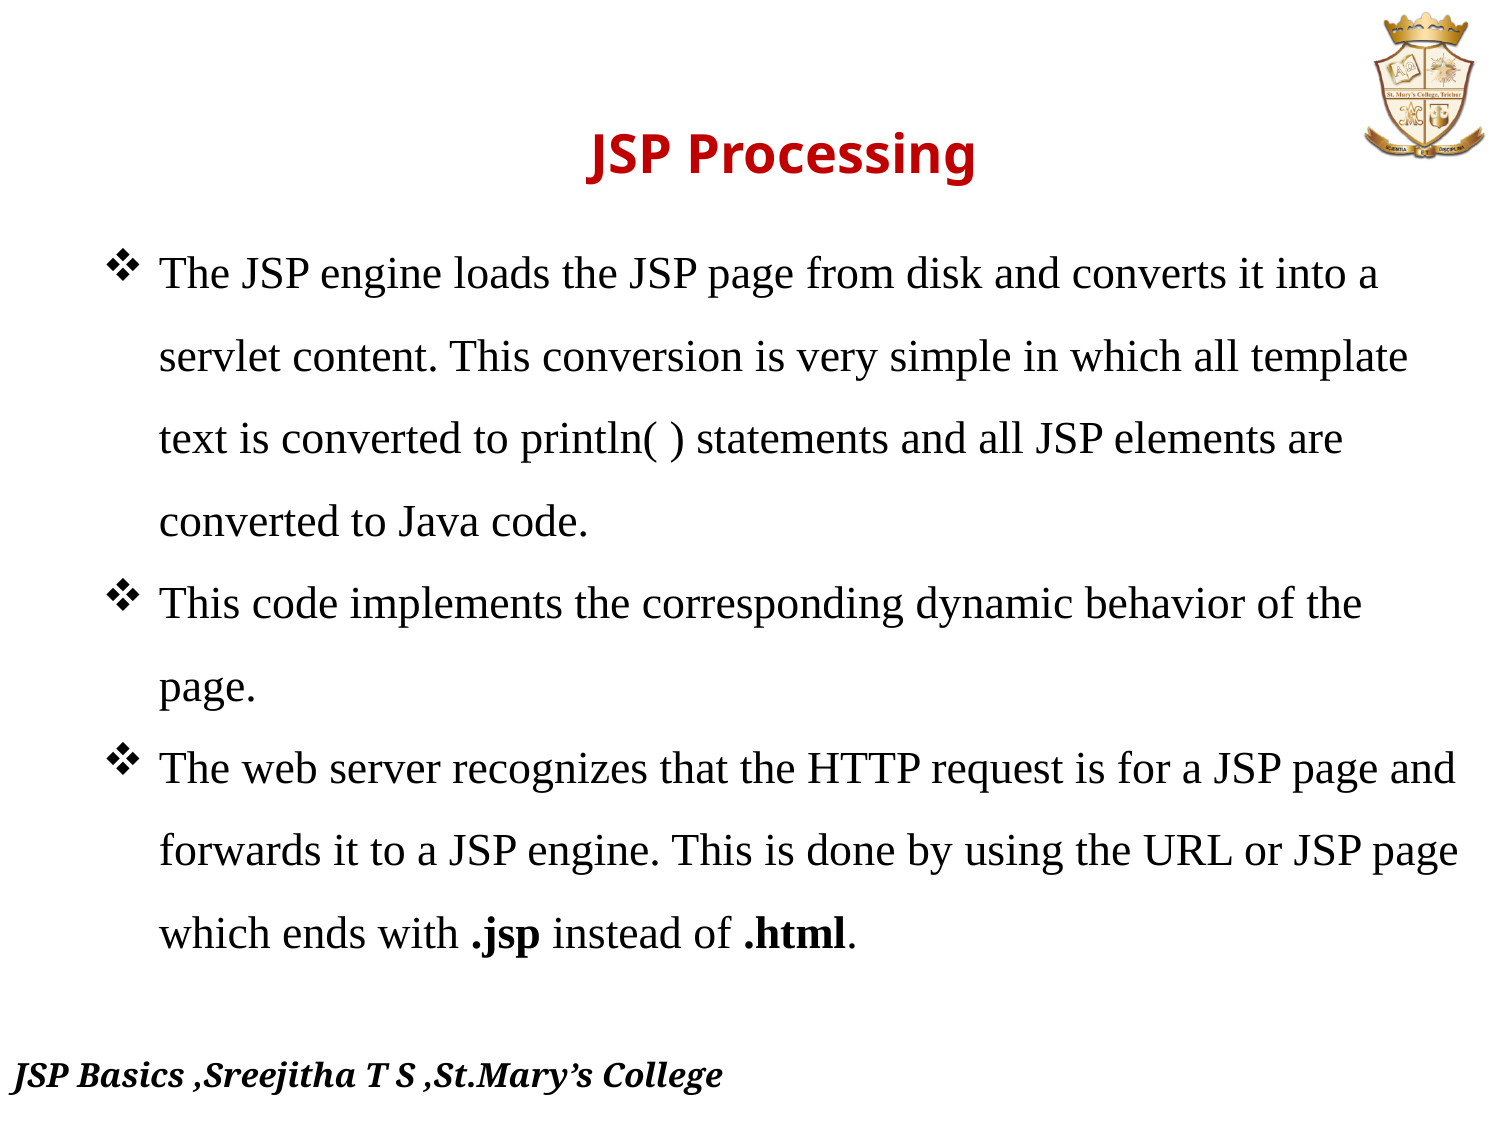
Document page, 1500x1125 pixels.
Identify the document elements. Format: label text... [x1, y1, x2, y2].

text_box JSP Processing [144, 43, 1424, 193]
picture [1342, 0, 1500, 183]
text_box JSP Basics ,Sreejitha T S ,St.Mary’s College [0, 1046, 87, 1102]
text_box The JSP engine loads the JSP page from disk and converts it into a servlet content. This conversion is very simple in which all template text is converted to println( ) statements and all JSP elements are converted to Java code. This code implements the corresponding dynamic behavior of the page. The web server recognizes that the HTTP request is for a JSP page and forwards it to a JSP engine. This is done by using the URL or JSP page which ends with .jsp instead of .html. [87, 208, 1481, 1125]
